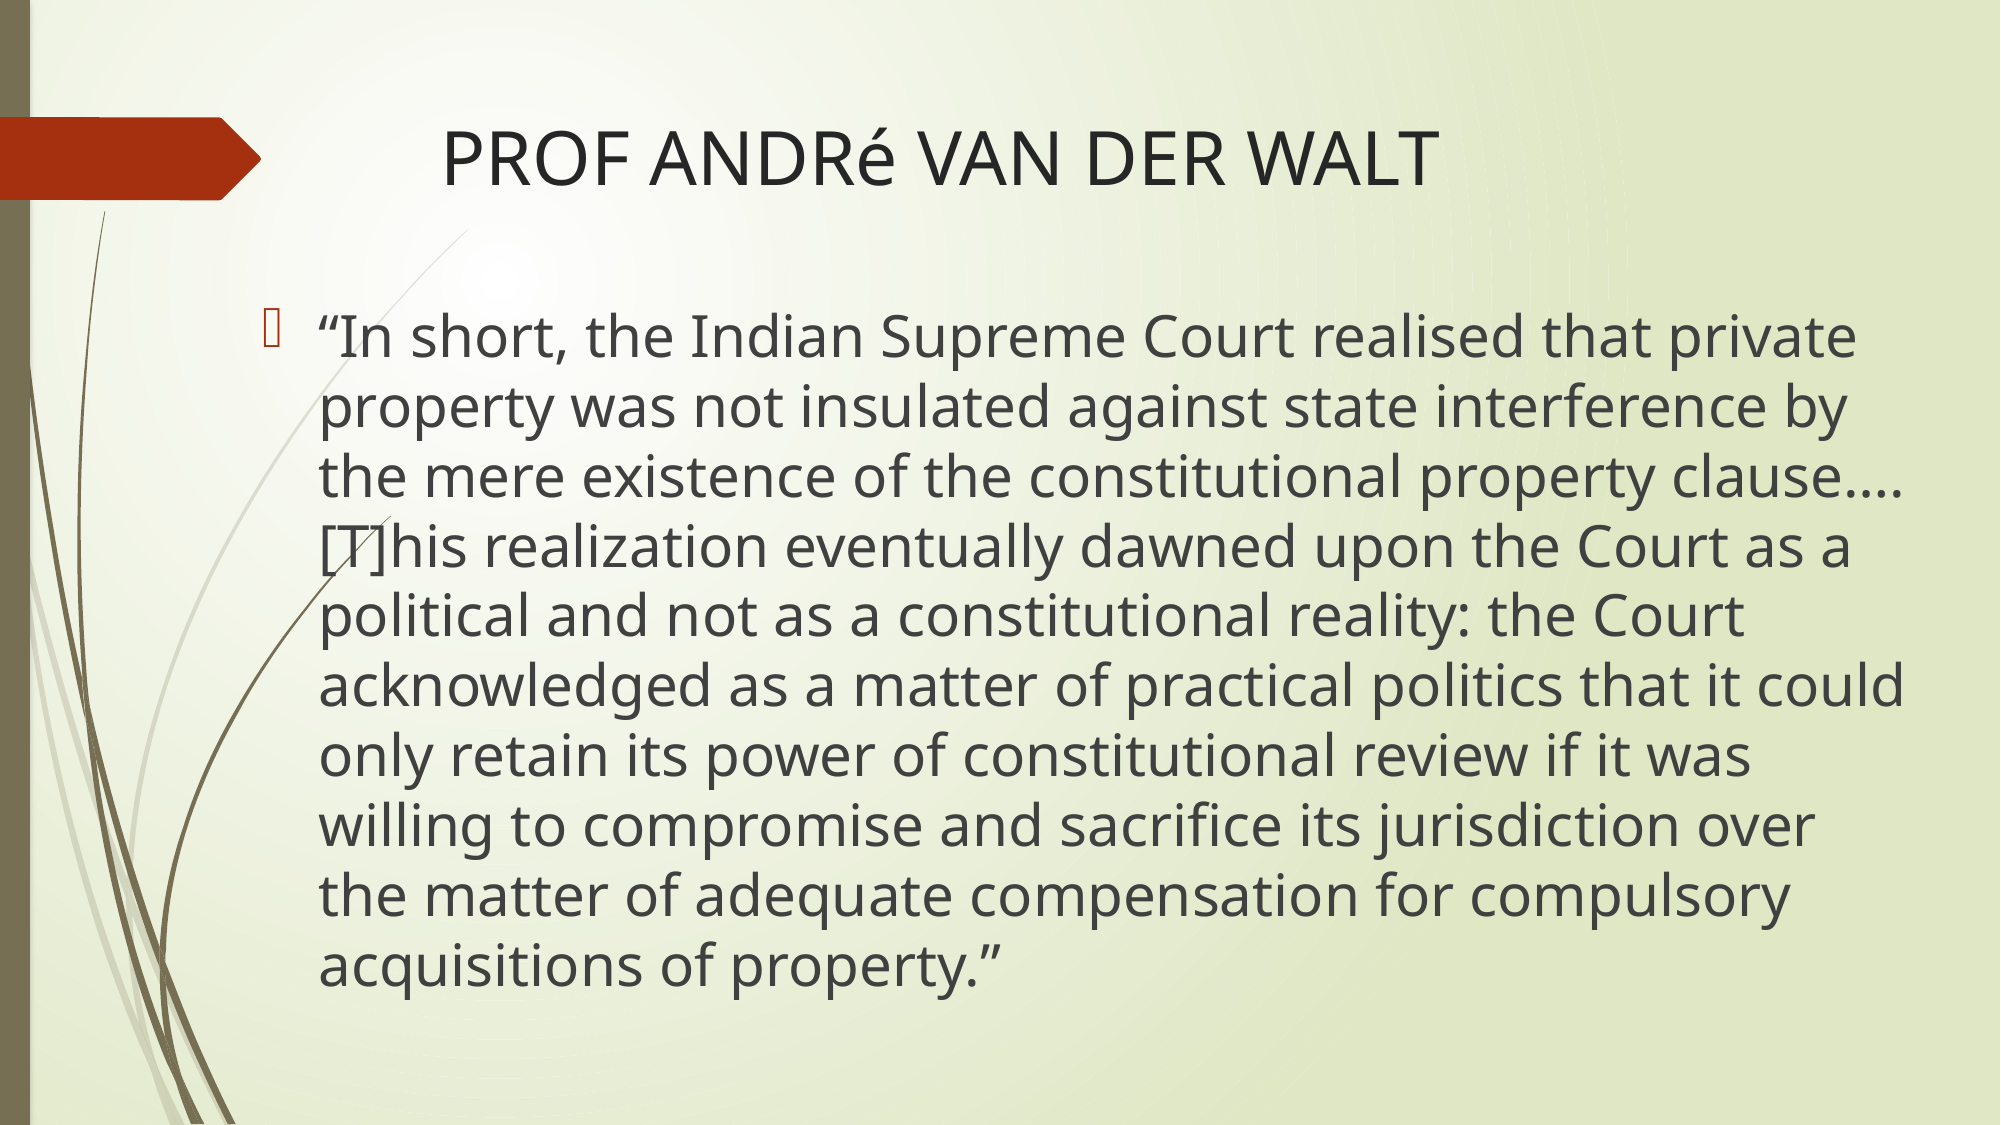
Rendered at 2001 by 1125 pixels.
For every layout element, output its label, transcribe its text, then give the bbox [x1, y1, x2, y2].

title PROF ANDRé VAN DER WALT [425, 102, 1888, 291]
list “In short, the Indian Supreme Court realised that private property was not insulated against state interference by the mere existence of the constitutional property clause…. [T]his realization eventually dawned upon the Court as a political and not as a constitutional reality: the Court acknowledged as a matter of practical politics that it could only retain its power of constitutional review if it was willing to compromise and sacrifice its jurisdiction over the matter of adequate compensation for compulsory acquisitions of property.” [247, 291, 1937, 972]
